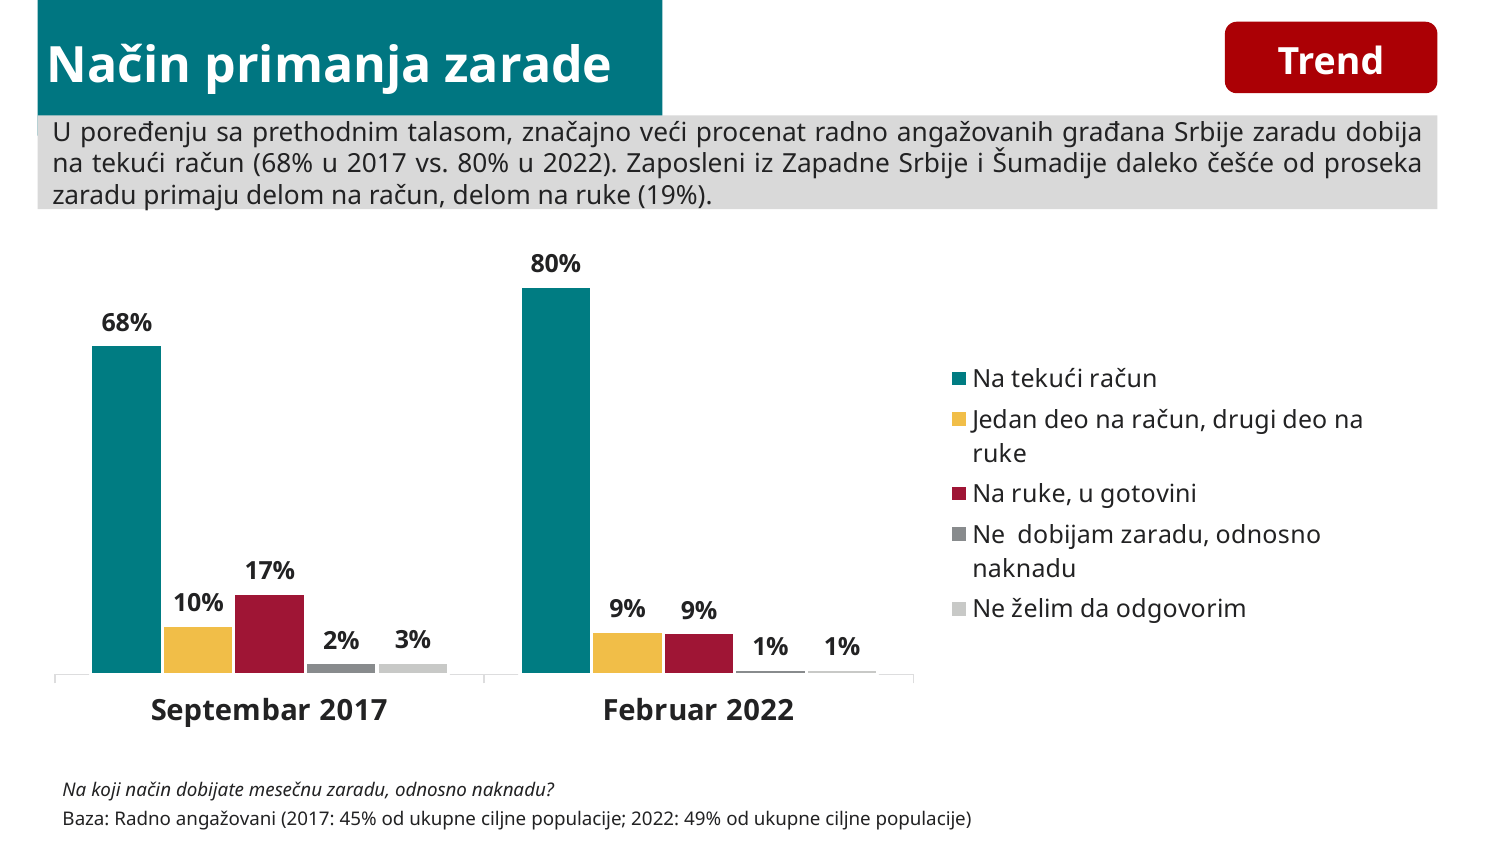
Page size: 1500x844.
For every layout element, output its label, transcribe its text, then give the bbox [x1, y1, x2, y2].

text_box Baza: Radno angažovani (2017: 45% od ukupne ciljne populacije; 2022: 49% od ukupne ciljne populacije) [54, 794, 1063, 843]
title Način primanja zarade [37, 0, 663, 115]
text_box Trend [1222, 19, 1440, 96]
text_box U poređenju sa prethodnim talasom, značajno veći procenat radno angažovanih građana Srbije zaradu dobija na tekući račun (68% u 2017 vs. 80% u 2022). Zaposleni iz Zapadne Srbije i Šumadije daleko češće od proseka zaradu primaju delom na račun, delom na ruke (19%). [37, 115, 1438, 210]
list Na koji način dobijate mesečnu zaradu, odnosno naknadu? [54, 754, 1386, 844]
chart [37, 239, 1386, 748]
